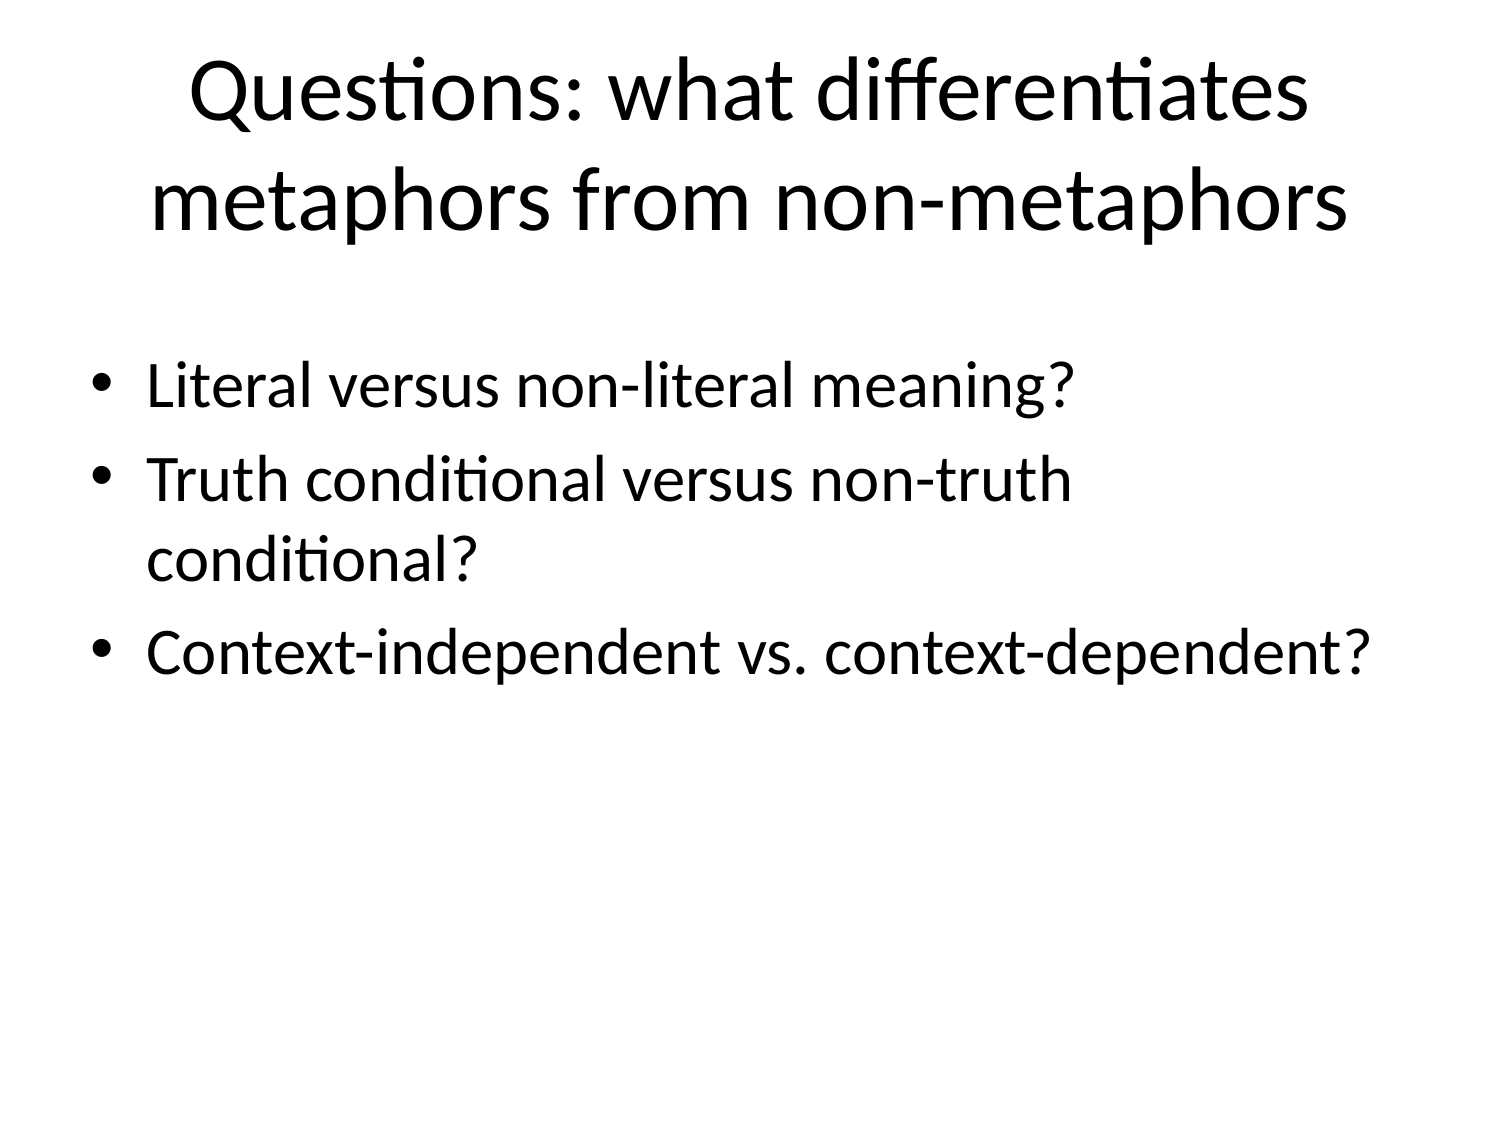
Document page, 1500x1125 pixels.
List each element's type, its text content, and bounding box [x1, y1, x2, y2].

list Literal versus non-literal meaning? Truth conditional versus non-truth conditional? Context-independent vs. context-dependent? [75, 333, 1425, 1005]
title Questions: what differentiates metaphors from non-metaphors [75, 45, 1425, 233]
